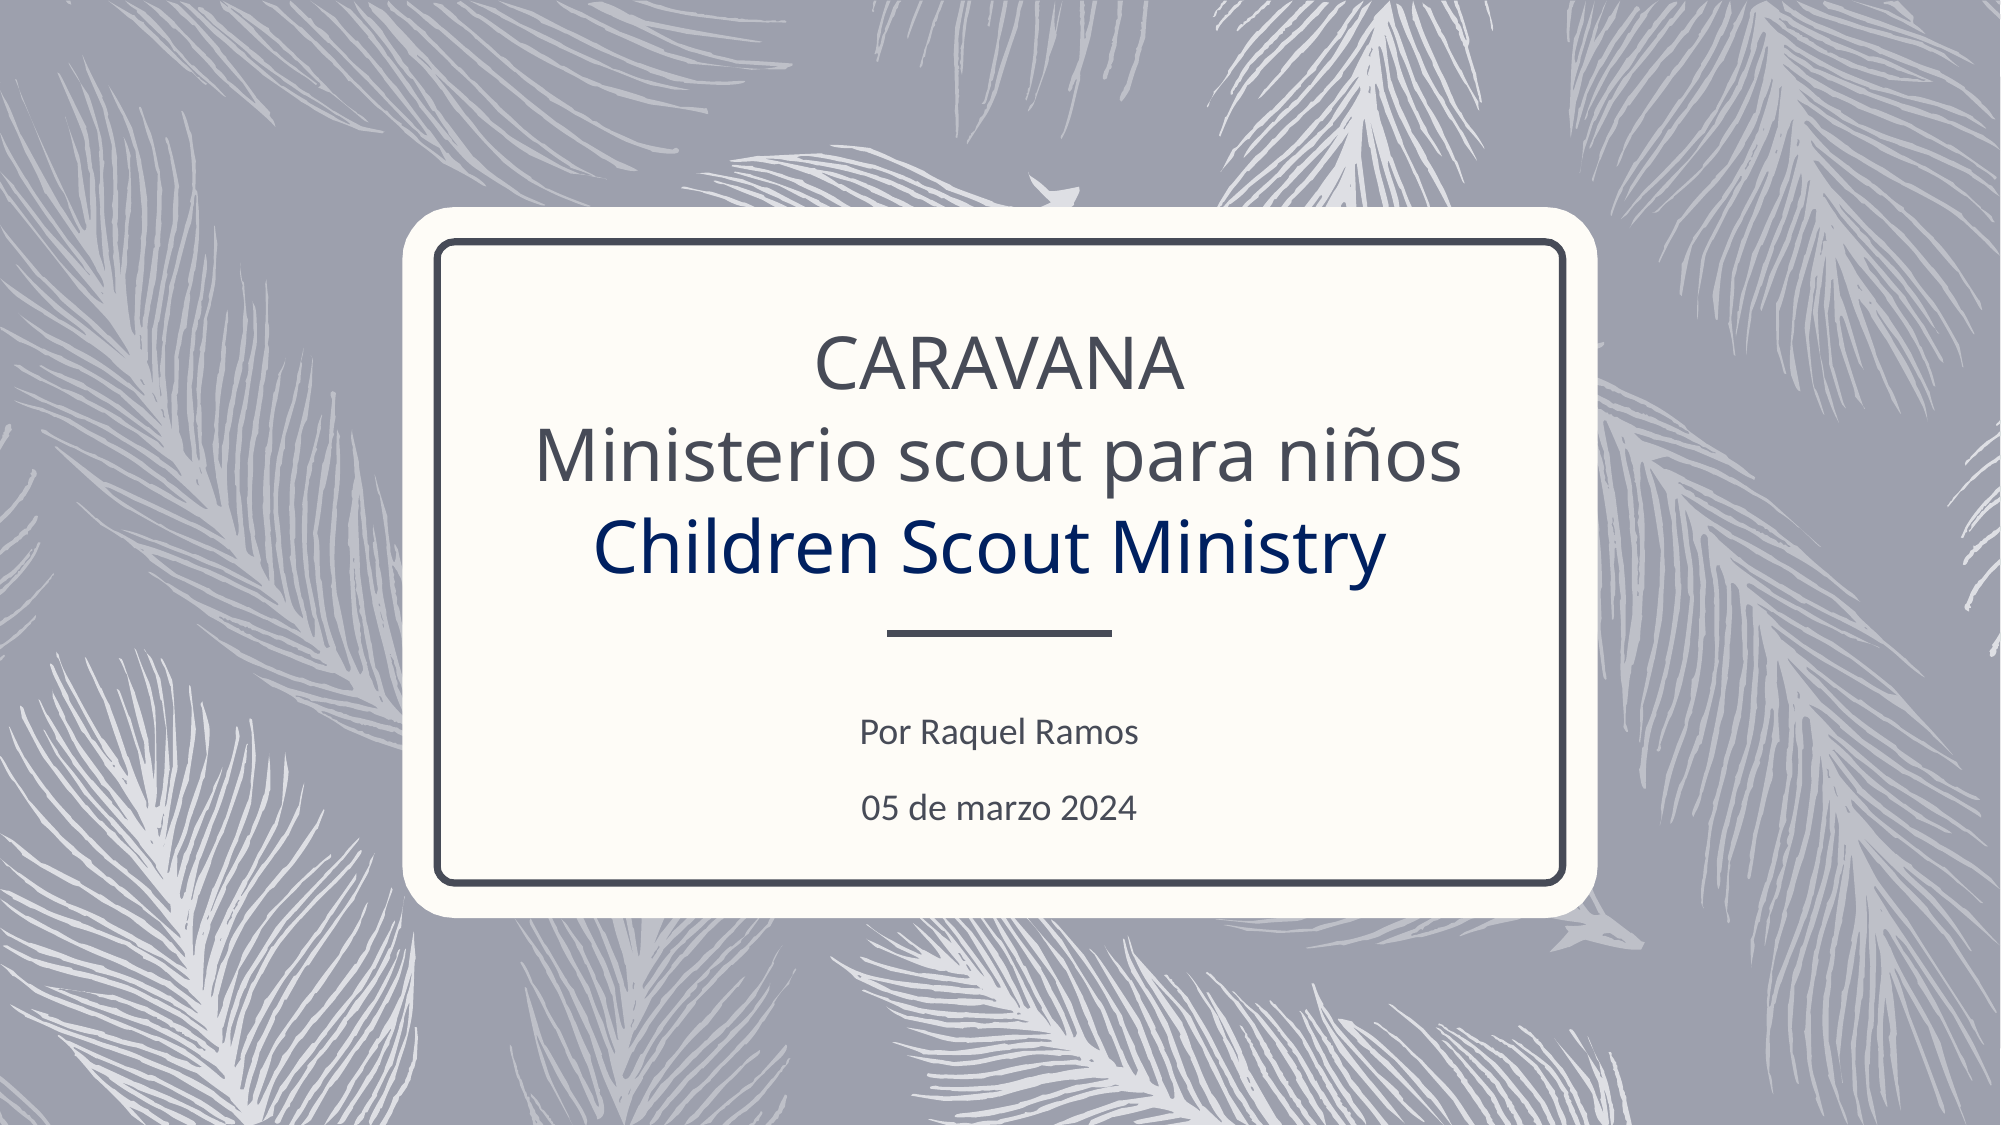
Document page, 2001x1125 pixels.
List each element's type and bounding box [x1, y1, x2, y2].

text_box [402, 206, 1598, 919]
text_box [0, 0, 2000, 1125]
